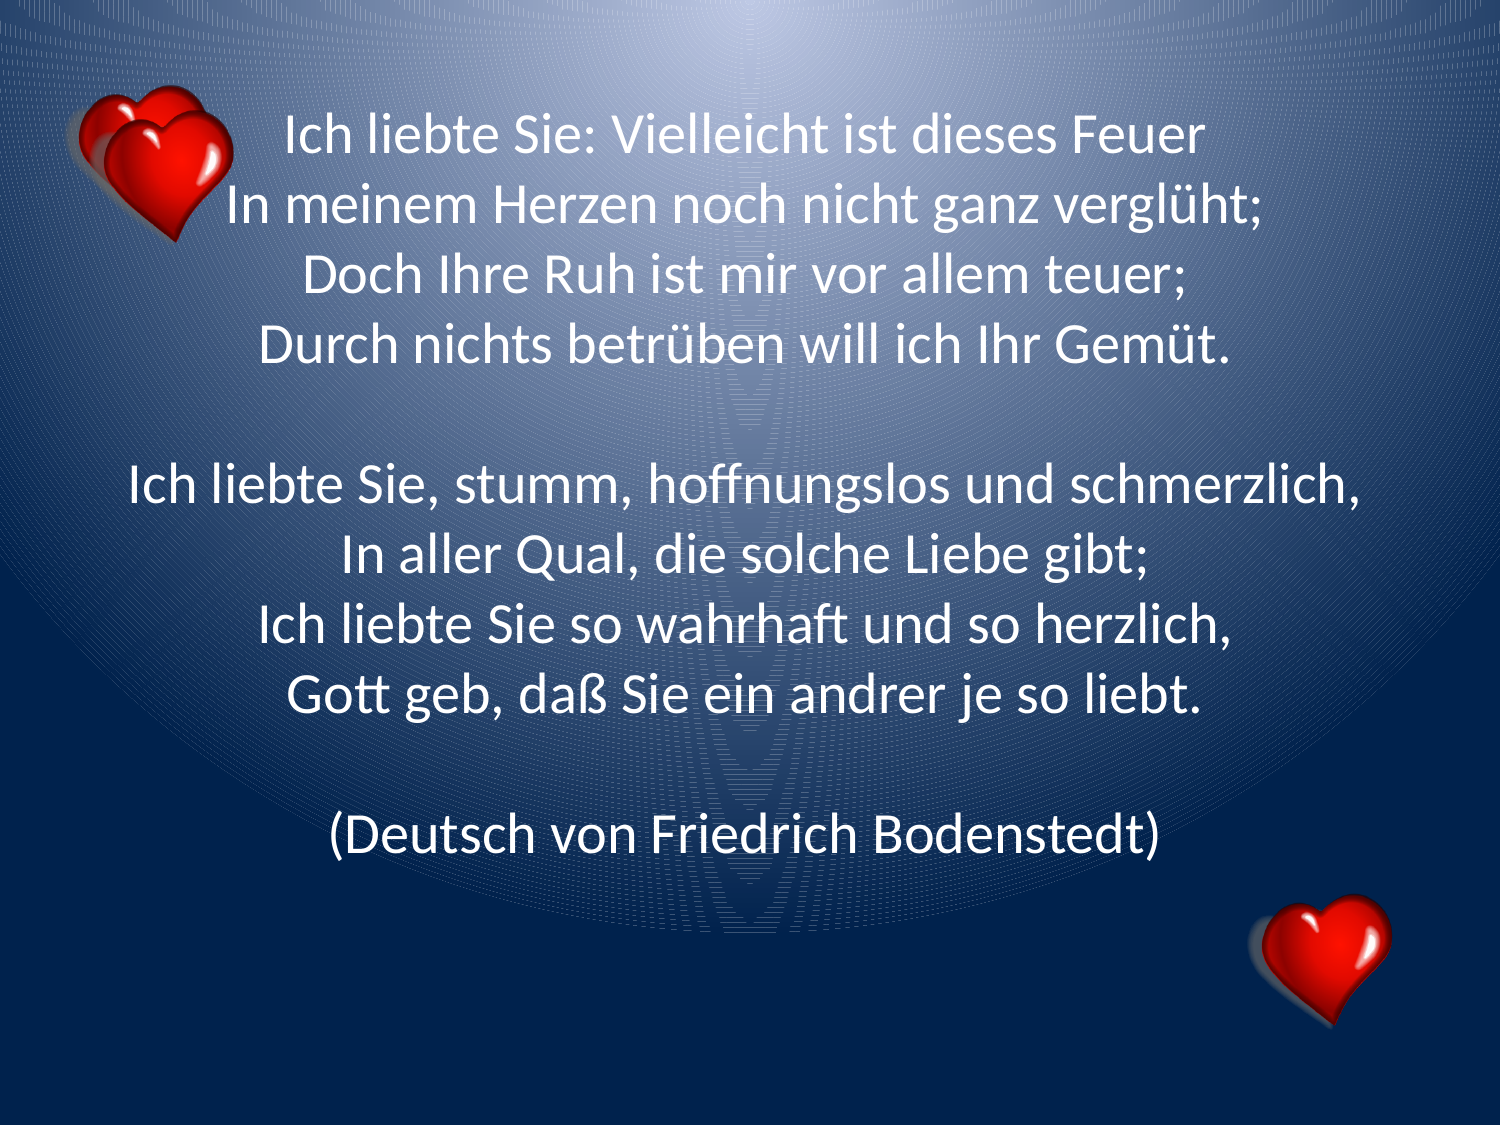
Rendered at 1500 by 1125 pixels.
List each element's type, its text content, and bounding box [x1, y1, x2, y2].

title Ich liebte Sie: Vielleicht ist dieses Feuer In meinem Herzen noch nicht ganz verglüht; Doch Ihre Ruh ist mir vor allem teuer; Durch nichts betrüben will ich Ihr Gemüt. Ich liebte Sie, stumm, hoffnungslos und schmerzlich, In aller Qual, die solche Liebe gibt; Ich liebte Sie so wahrhaft und so herzlich, Gott geb, daß Sie ein andrer je so liebt. (Deutsch von Friedrich Bodenstedt) [70, 351, 1421, 539]
picture [1218, 855, 1429, 1069]
picture [34, 46, 270, 285]
